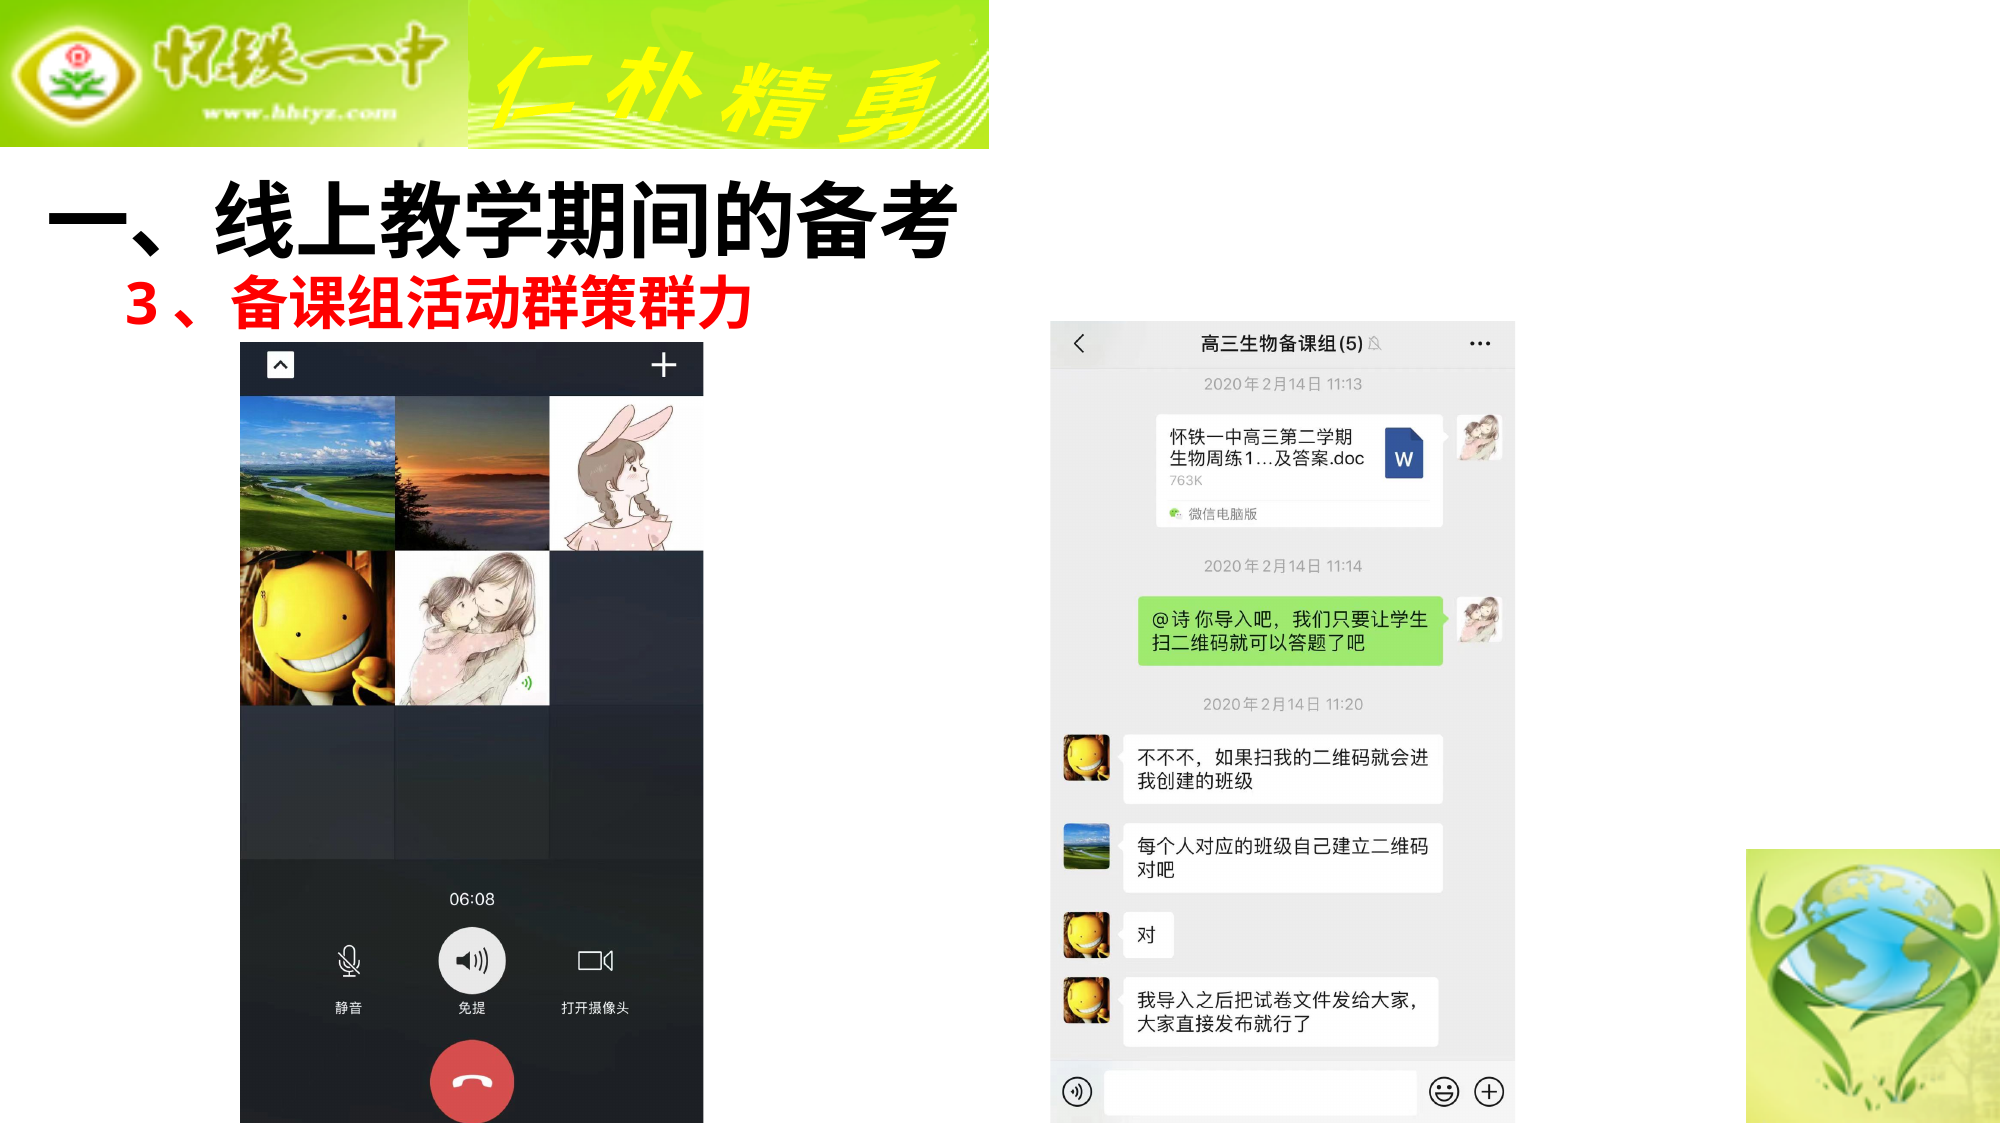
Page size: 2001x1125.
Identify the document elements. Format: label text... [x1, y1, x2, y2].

picture [239, 341, 704, 1124]
text_box 一、线上教学期间的备考 [31, 160, 1107, 276]
picture [1050, 321, 1516, 1124]
picture [1746, 848, 2000, 1124]
picture [0, 0, 989, 150]
text_box 3、备课组活动群策群力 [110, 258, 916, 344]
